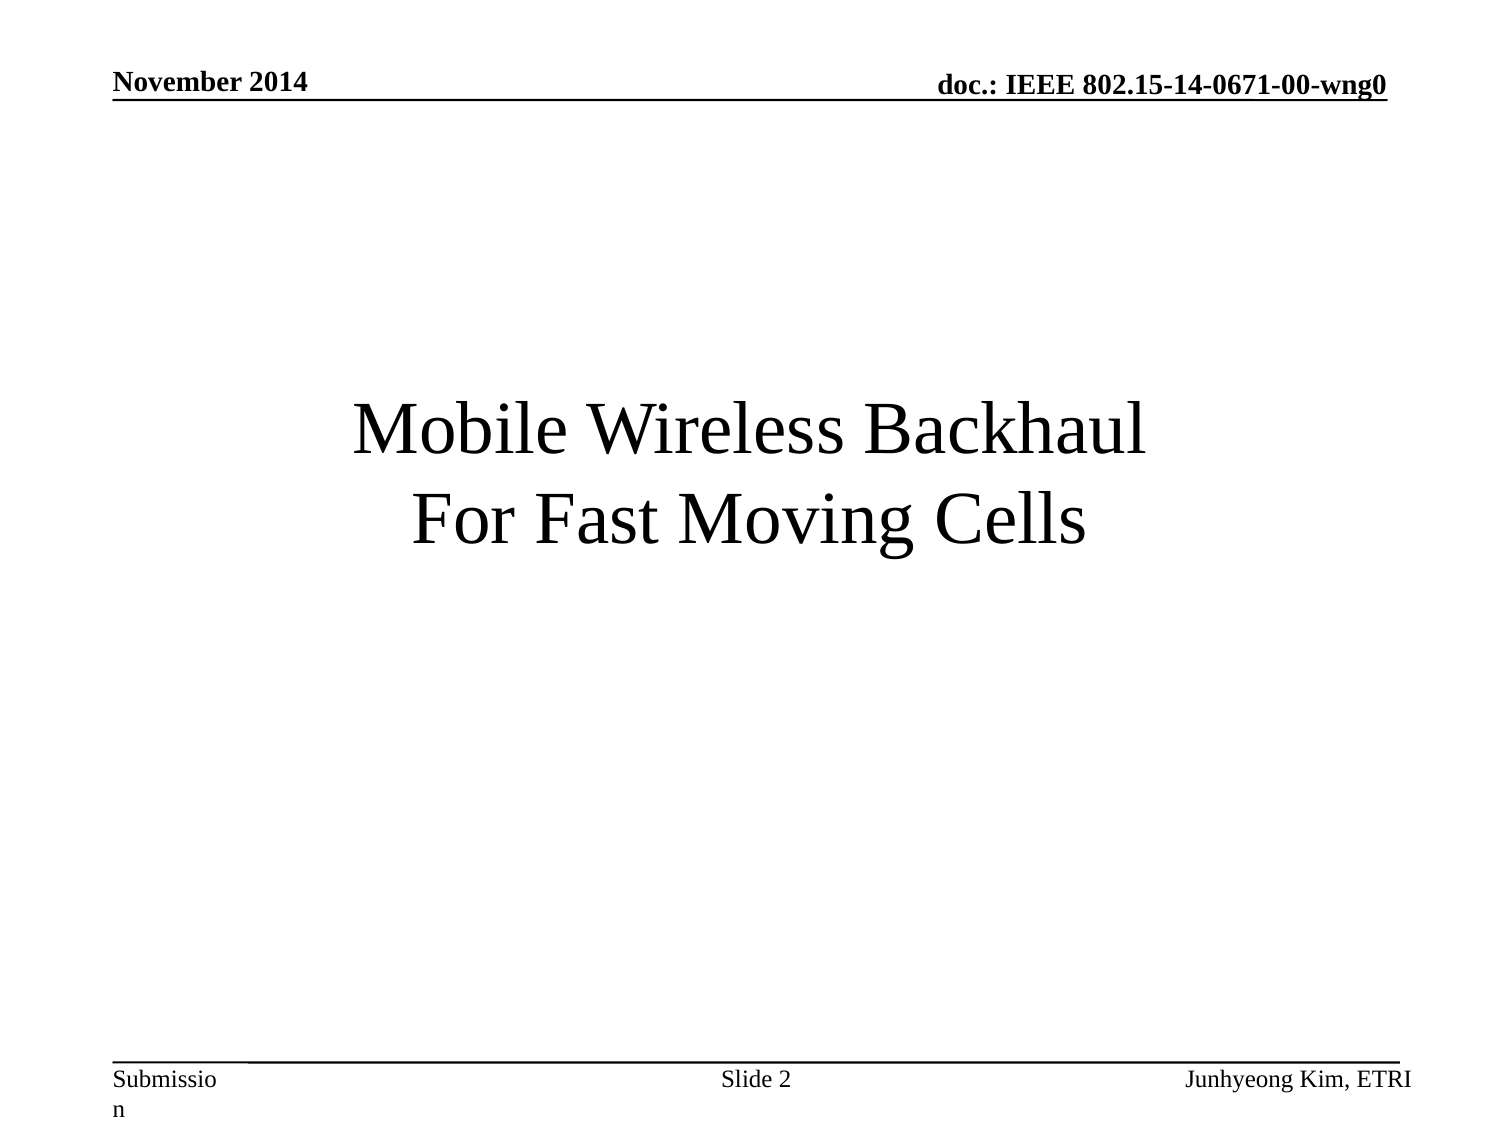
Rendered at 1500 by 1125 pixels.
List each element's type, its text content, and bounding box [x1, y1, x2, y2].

title Mobile Wireless Backhaul For Fast Moving Cells [112, 375, 1388, 563]
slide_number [112, 62, 375, 98]
footer Junhyeong Kim, ETRI [900, 1062, 1413, 1093]
slide_number Slide 2 [712, 1062, 800, 1093]
